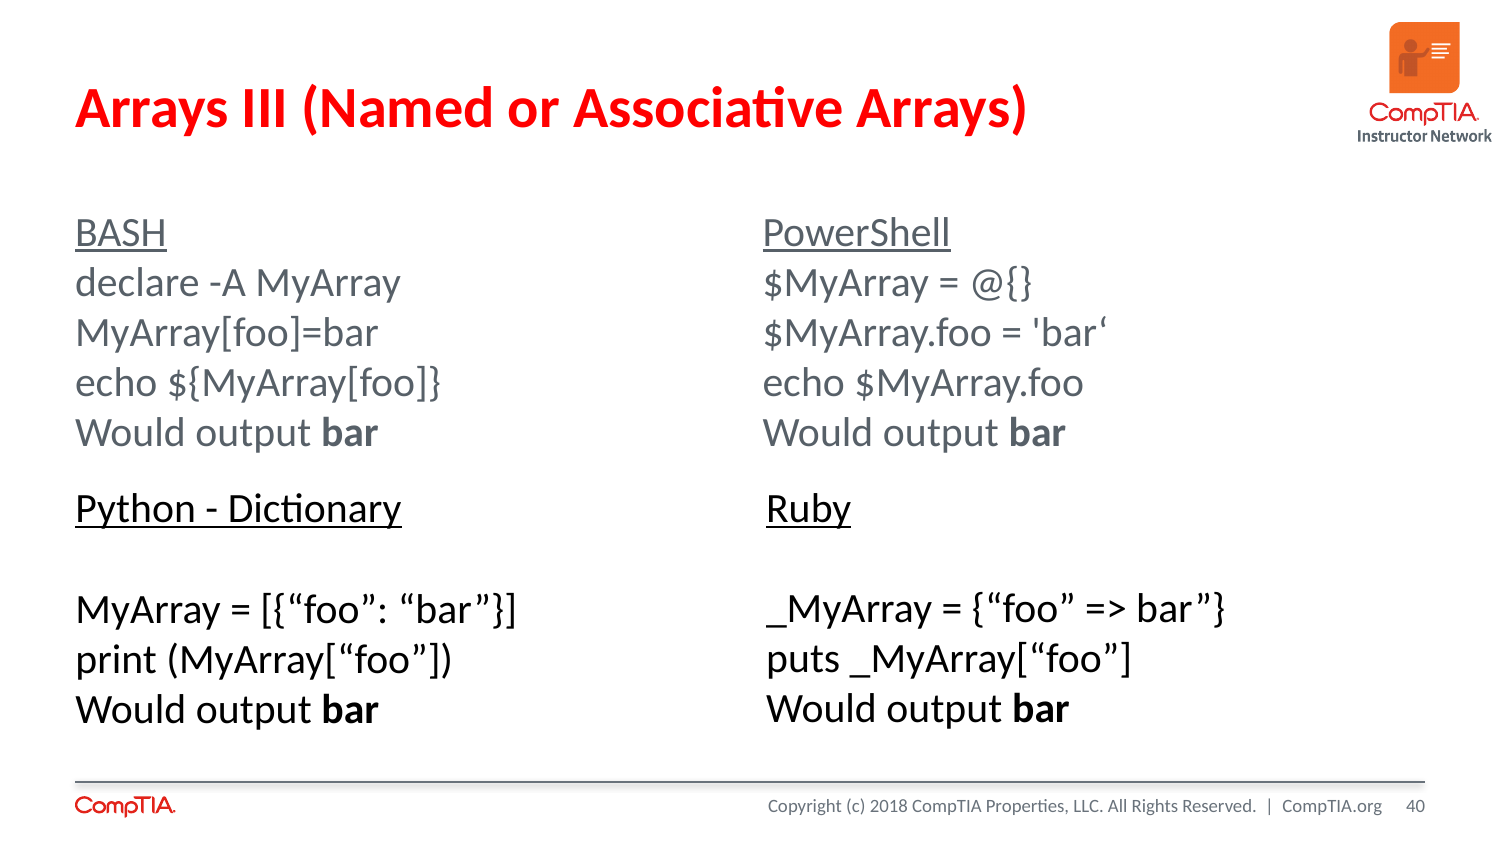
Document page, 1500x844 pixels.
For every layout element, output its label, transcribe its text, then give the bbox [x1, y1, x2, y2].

title Arrays III (Named or Associative Arrays) [75, 33, 1425, 175]
picture [1358, 22, 1492, 142]
text_box Python - Dictionary MyArray = [{“foo”: “bar”}] print (MyArray[“foo”]) Would output bar [60, 473, 724, 739]
text_box Ruby _MyArray = {“foo” => bar”} puts _MyArray[“foo”] Would output bar [751, 473, 1414, 789]
slide_number 40 [1382, 782, 1425, 827]
list BASH declare -A MyArray MyArray[foo]=bar echo ${MyArray[foo]} Would output bar [75, 196, 738, 474]
list PowerShell $MyArray = @{} $MyArray.foo = 'bar‘ echo $MyArray.foo Would output bar [762, 196, 1425, 474]
